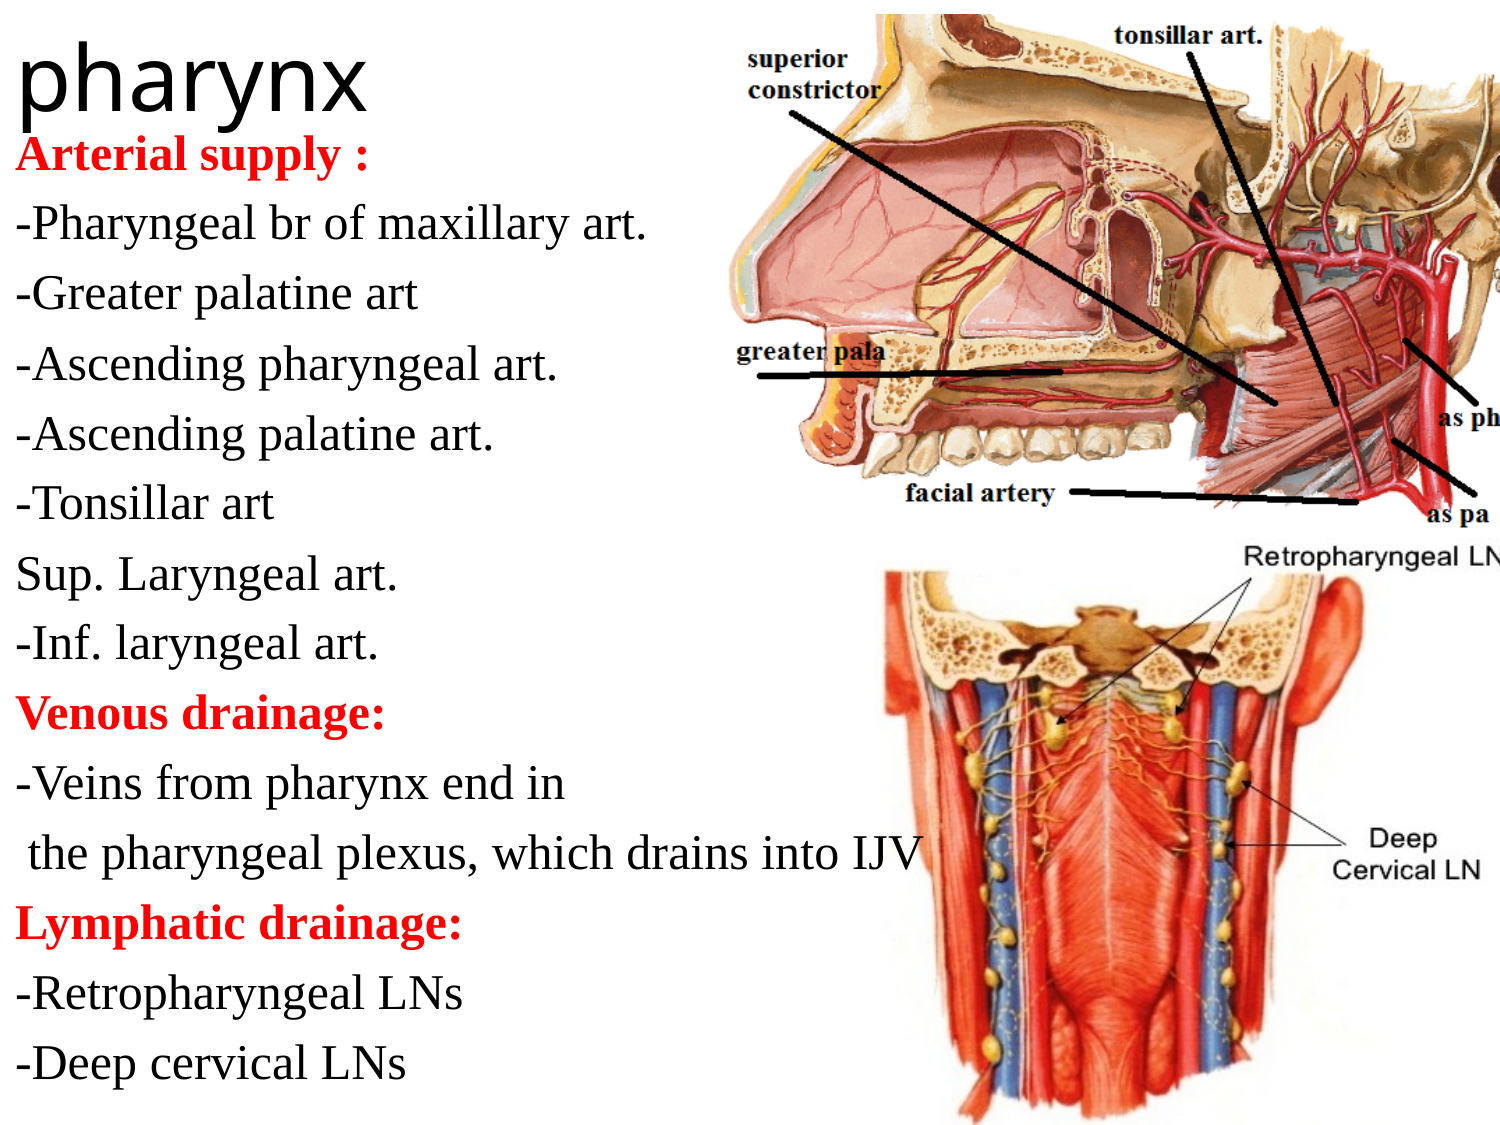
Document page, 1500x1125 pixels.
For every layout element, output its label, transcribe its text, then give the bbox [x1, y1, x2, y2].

list Arterial supply : -Pharyngeal br of maxillary art. -Greater palatine art -Ascending pharyngeal art. -Ascending palatine art. -Tonsillar art Sup. Laryngeal art. -Inf. laryngeal art. Venous drainage: -Veins from pharynx end in the pharyngeal plexus, which drains into IJV Lymphatic drainage: -Retropharyngeal LNs -Deep cervical LNs [0, 112, 869, 1125]
title pharynx [0, 0, 1425, 112]
picture [724, 13, 1500, 1125]
